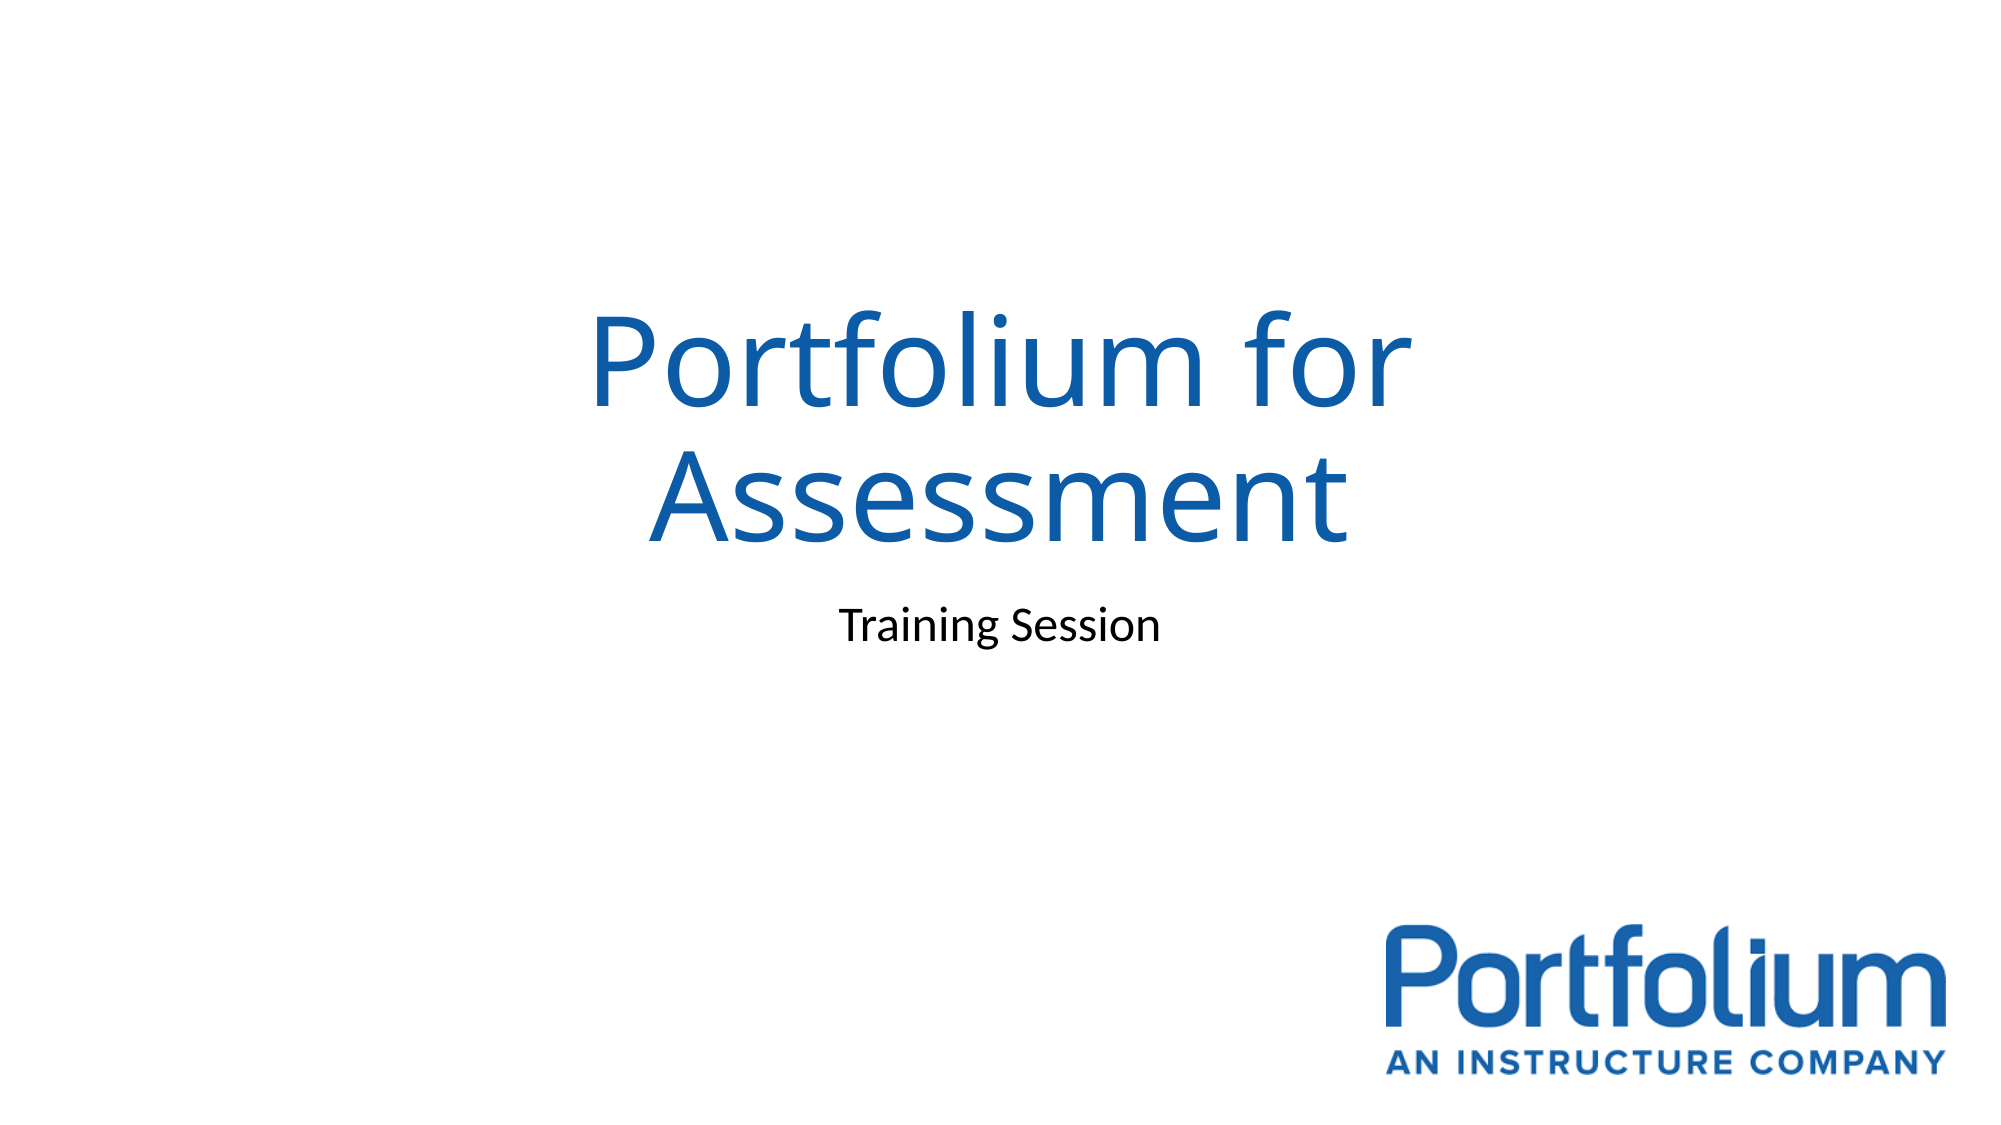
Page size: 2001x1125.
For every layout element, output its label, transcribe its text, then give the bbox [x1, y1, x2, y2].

subtitle Training Session [249, 590, 1750, 731]
title Portfolium for Assessment [249, 184, 1750, 576]
picture [1386, 924, 1946, 1075]
